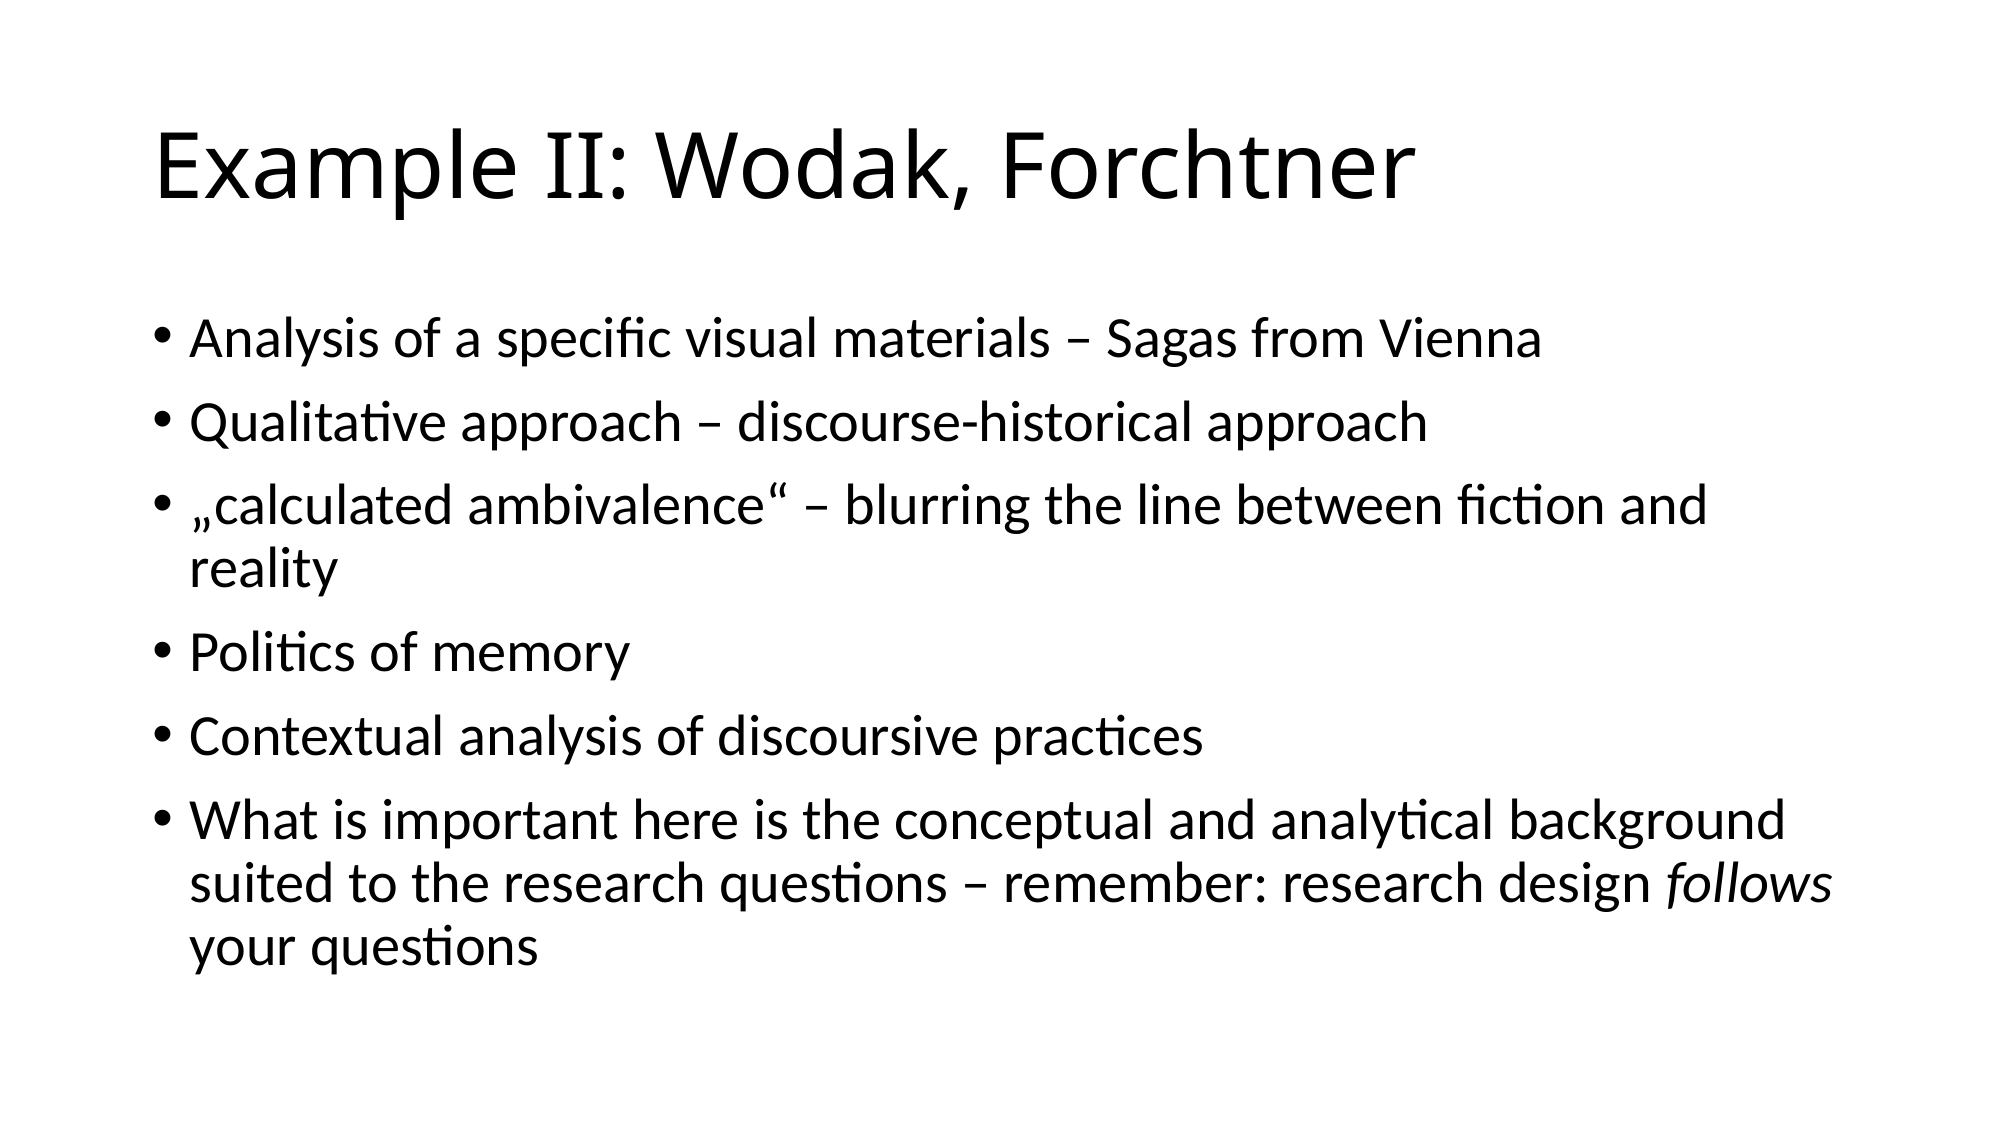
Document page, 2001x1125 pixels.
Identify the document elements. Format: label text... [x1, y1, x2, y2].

list Analysis of a specific visual materials – Sagas from Vienna Qualitative approach – discourse-historical approach „calculated ambivalence“ – blurring the line between fiction and reality Politics of memory Contextual analysis of discoursive practices What is important here is the conceptual and analytical background suited to the research questions – remember: research design follows your questions [137, 299, 1863, 1014]
title Example II: Wodak, Forchtner [137, 59, 1863, 278]
